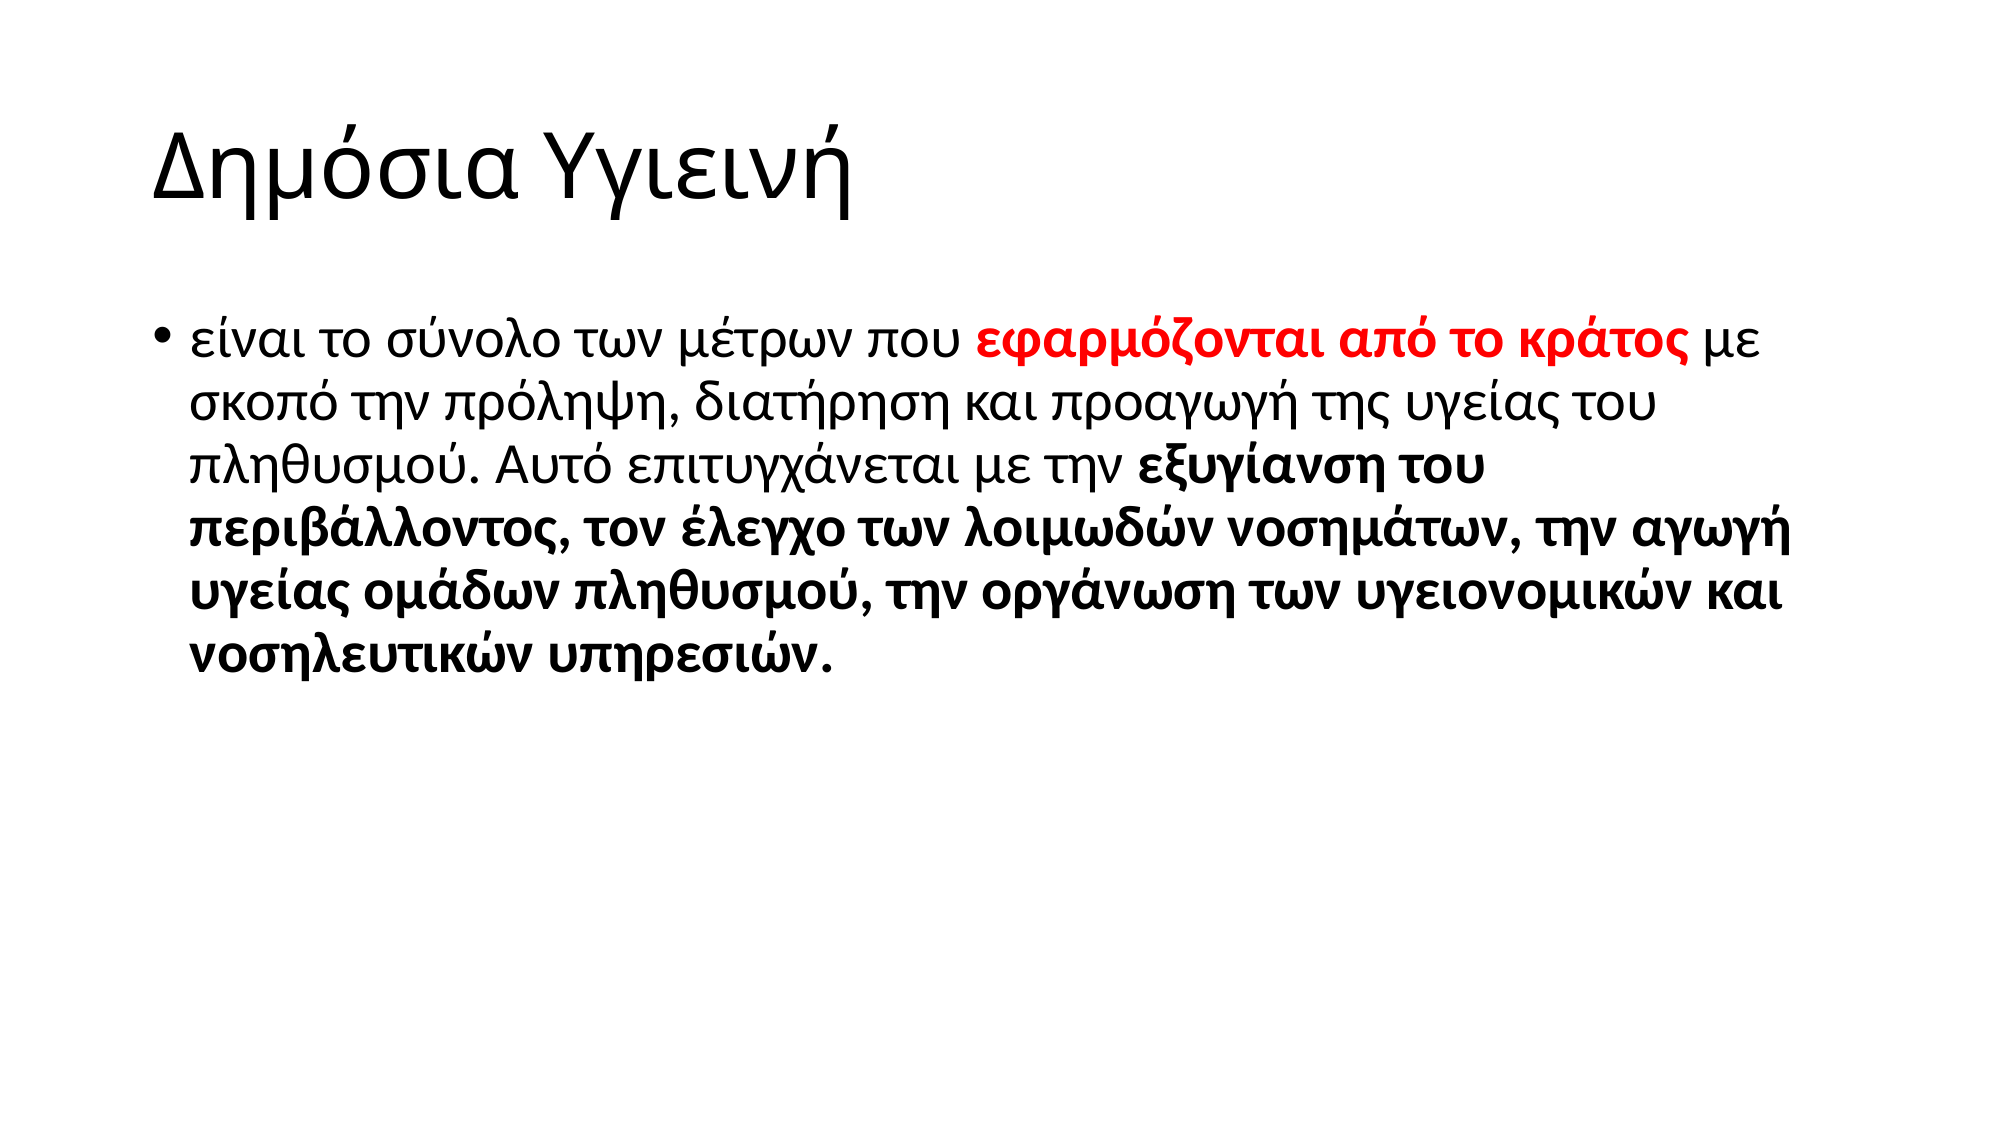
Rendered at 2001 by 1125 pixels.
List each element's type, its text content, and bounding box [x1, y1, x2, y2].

list είναι το σύνολο των μέτρων που εφαρμόζονται από το κράτος με σκοπό την πρόληψη, διατήρηση και προαγωγή της υγείας του πληθυσμού. Αυτό επιτυγχάνεται με την εξυγίανση του περιβάλλοντος, τον έλεγχο των λοιμωδών νοσημάτων, την αγωγή υγείας ομάδων πληθυσμού, την οργάνωση των υγειονομικών και νοσηλευτικών υπηρεσιών. [137, 299, 1863, 1014]
title Δημόσια Υγιεινή [137, 59, 1863, 278]
